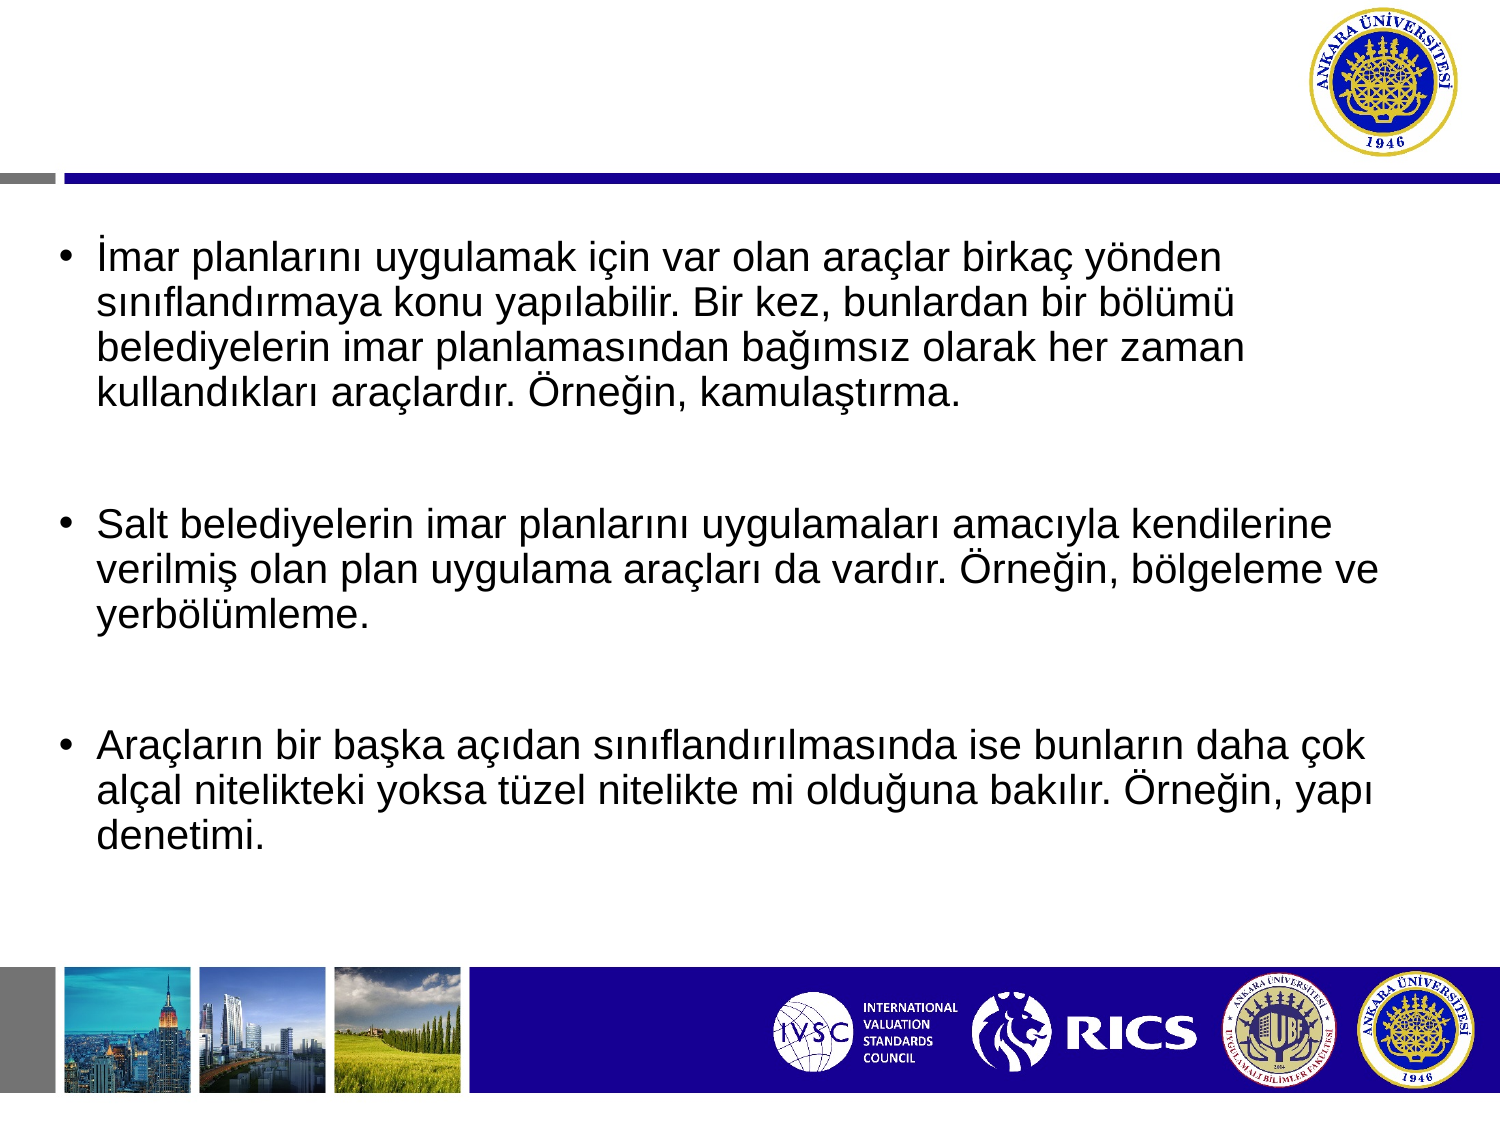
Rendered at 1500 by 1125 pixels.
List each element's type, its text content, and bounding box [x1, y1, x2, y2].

footer [510, 1046, 990, 1103]
list İmar planlarını uygulamak için var olan araçlar birkaç yönden sınıflandırmaya konu yapılabilir. Bir kez, bunlardan bir bölümü belediyelerin imar planlamasından bağımsız olarak her zaman kullandıkları araçlardır. Örneğin, kamulaştırma. Salt belediyelerin imar planlarını uygulamaları amacıyla kendilerine verilmiş olan plan uygulama araçları da vardır. Örneğin, bölgeleme ve yerbölümleme. Araçların bir başka açıdan sınıflandırılmasında ise bunların daha çok alçal nitelikteki yoksa tüzel nitelikte mi olduğuna bakılır. Örneğin, yapı denetimi. [58, 235, 1442, 880]
picture [0, 0, 1500, 1125]
